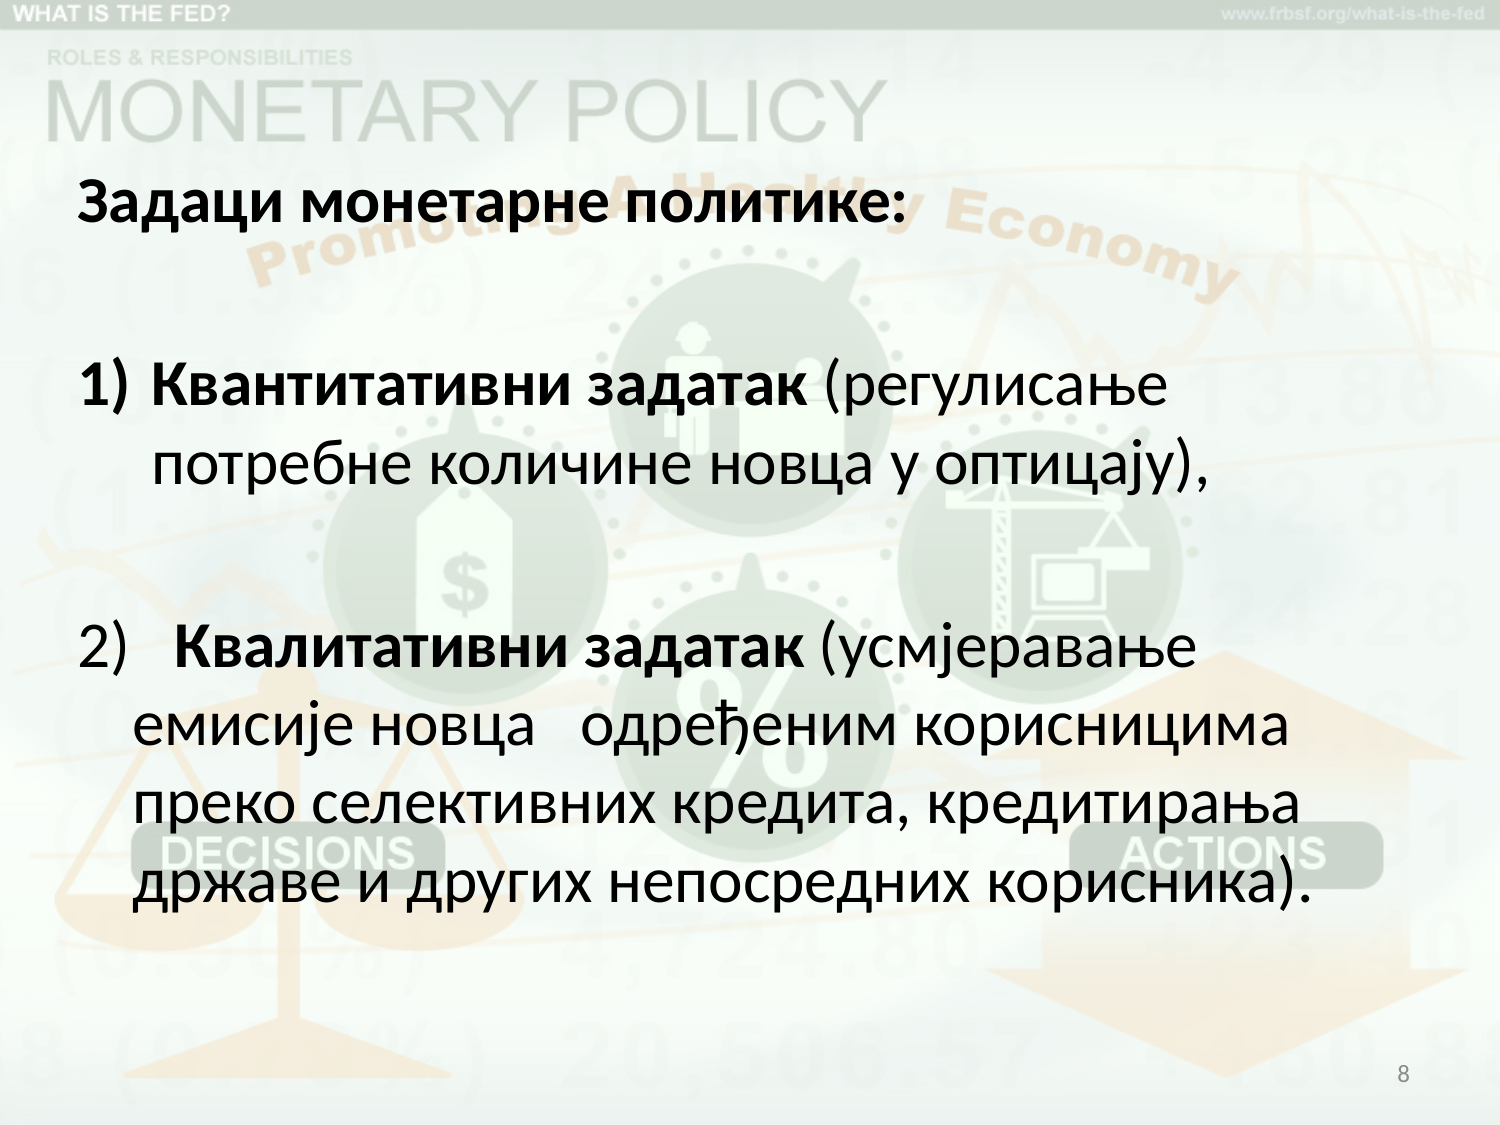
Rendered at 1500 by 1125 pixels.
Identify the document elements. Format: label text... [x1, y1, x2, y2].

list Задаци монетарне политике: Квантитативни задатак (регулисање потребне количине новца у оптицају), 2) Квалитативни задатак (усмjеравање емисије новца одређеним корисницима преко селективних кредита, кредитирања државе и других непосредних корисника). [62, 149, 1413, 925]
slide_number 8 [1074, 1042, 1425, 1103]
